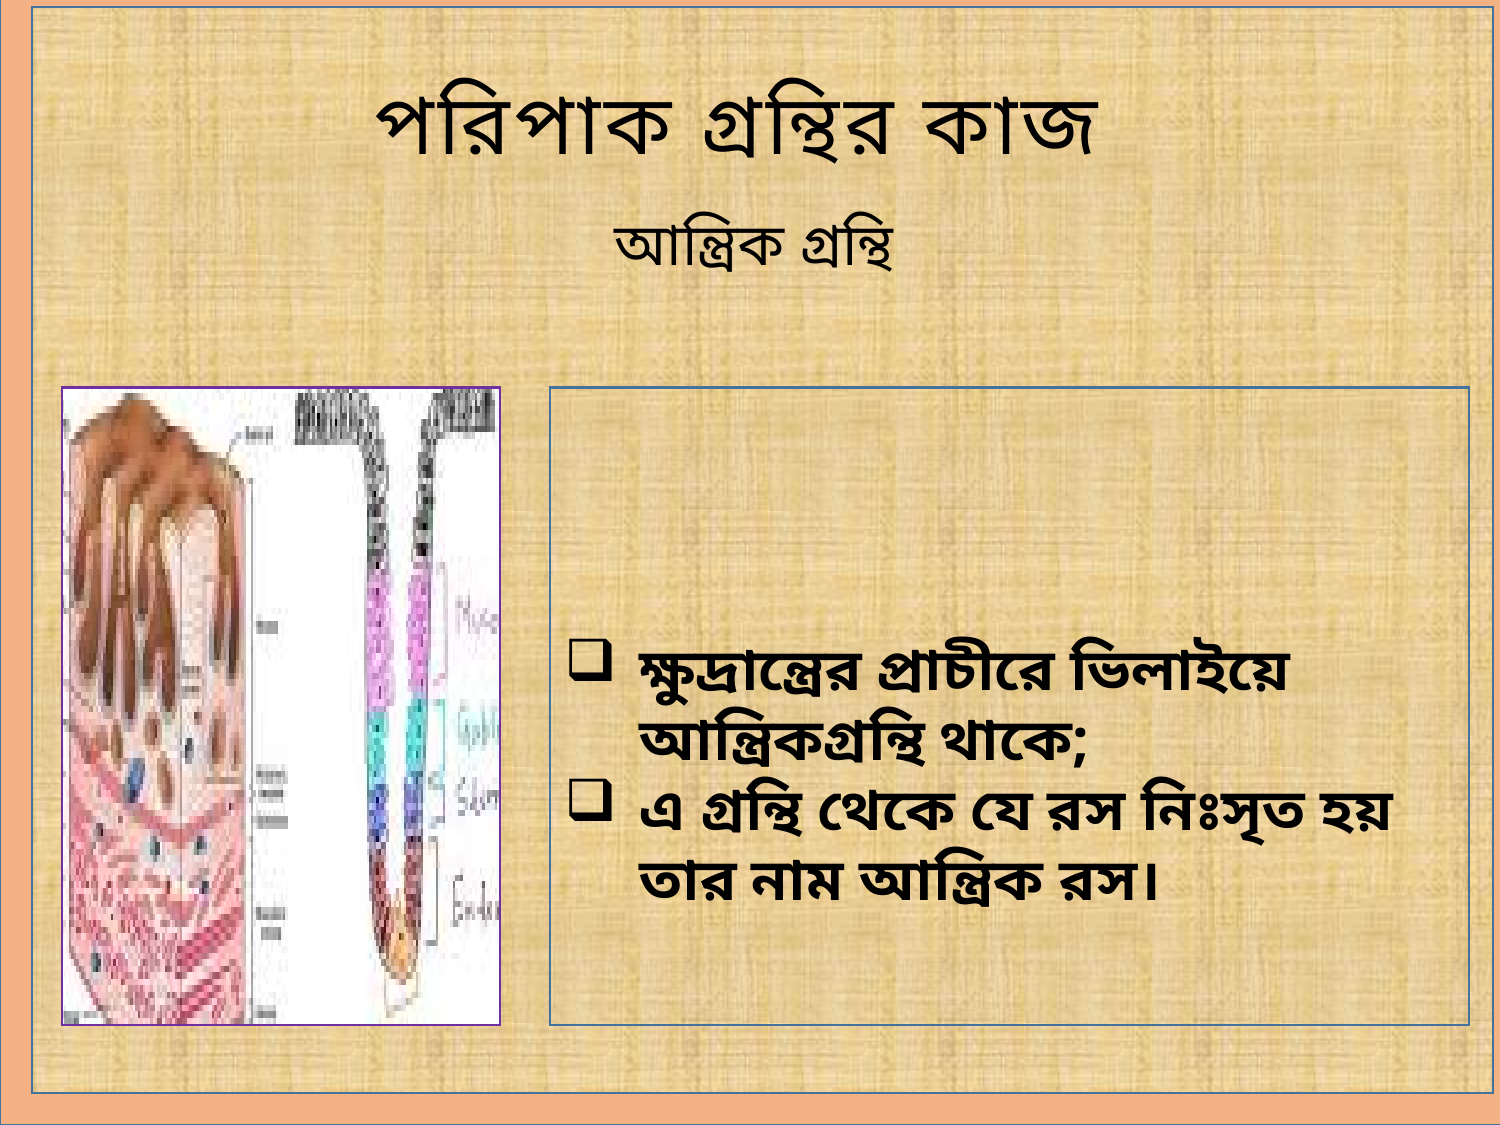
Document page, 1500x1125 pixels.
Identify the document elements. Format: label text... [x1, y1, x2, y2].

text_box আন্ত্রিক গ্রন্থি [599, 199, 1188, 285]
text_box পরিপাক গ্রন্থির কাজ [162, 74, 1363, 170]
text_box [61, 386, 501, 1026]
picture [33, 8, 1492, 1092]
text_box [549, 386, 1470, 1026]
text_box ক্ষুদ্রান্ত্রের প্রাচীরে ভিলাইয়ে আন্ত্রিকগ্রন্থি থাকে; এ গ্রন্থি থেকে যে রস নিঃসৃত হয় তার নাম আন্ত্রিক রস। [549, 624, 1469, 990]
text_box [0, 0, 1500, 1125]
